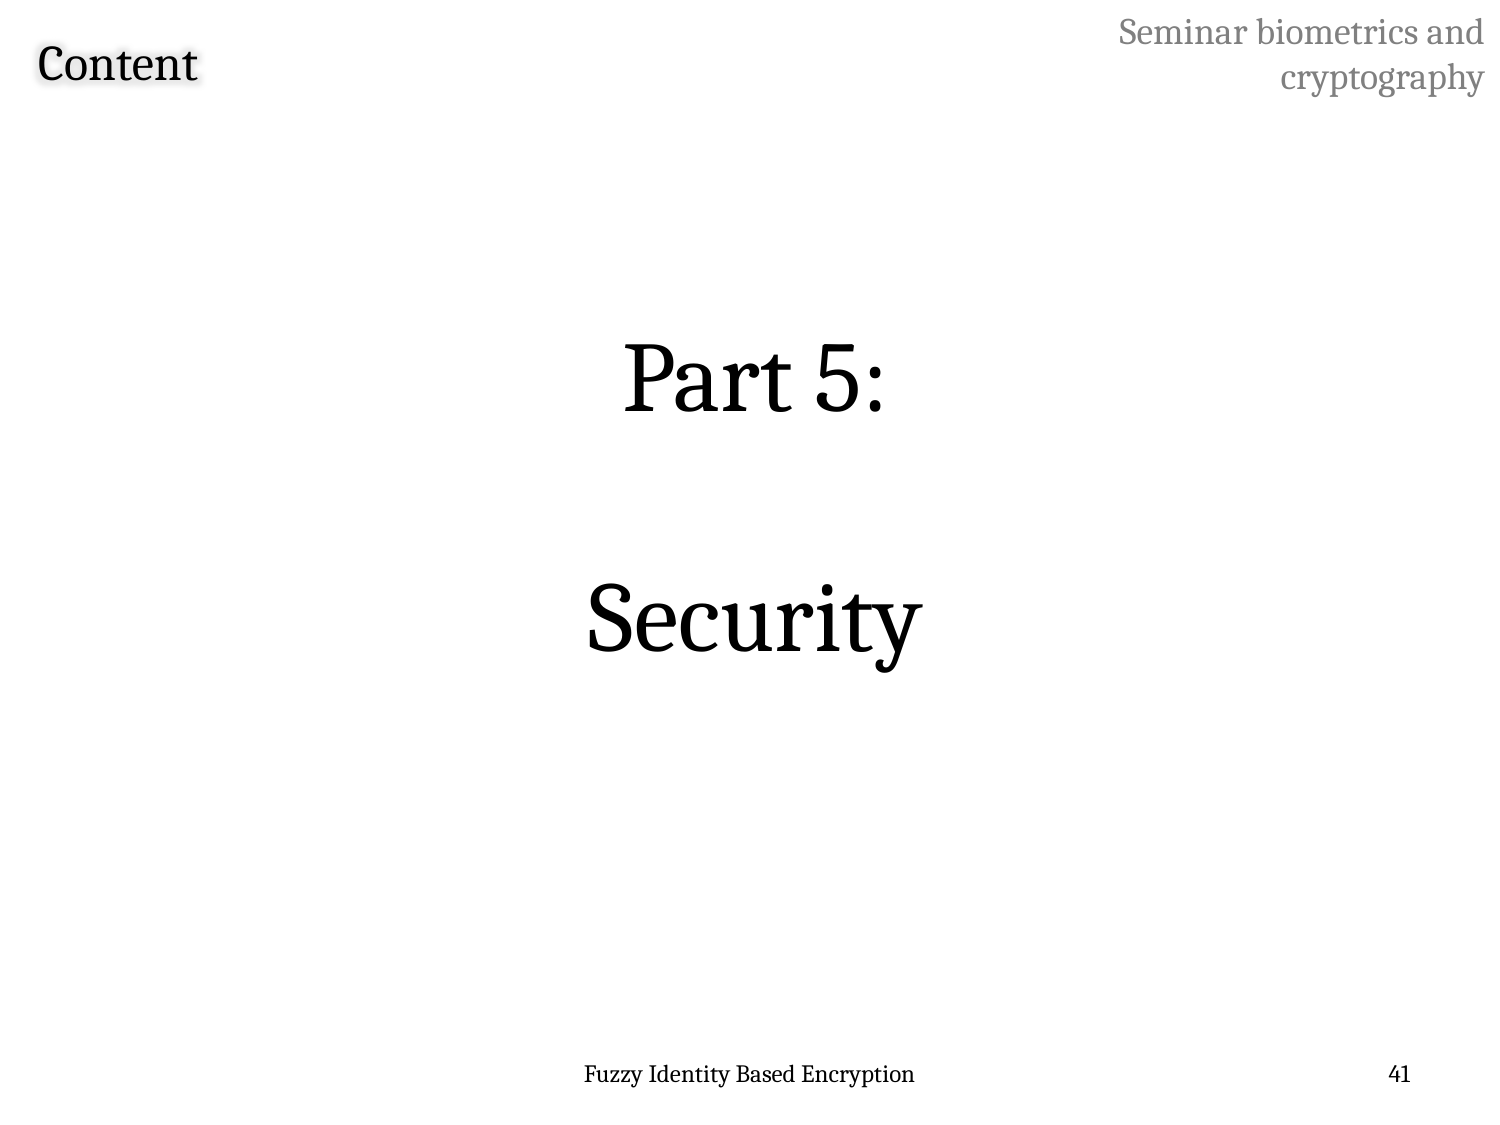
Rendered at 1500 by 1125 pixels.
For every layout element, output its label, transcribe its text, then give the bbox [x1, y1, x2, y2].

footer Fuzzy Identity Based Encryption [512, 1042, 988, 1103]
text_box Content [23, 23, 727, 99]
text_box Seminar biometrics and cryptography [925, 0, 1500, 105]
slide_number 41 [1074, 1042, 1425, 1103]
text_box Part 5: Security [58, 304, 1453, 730]
